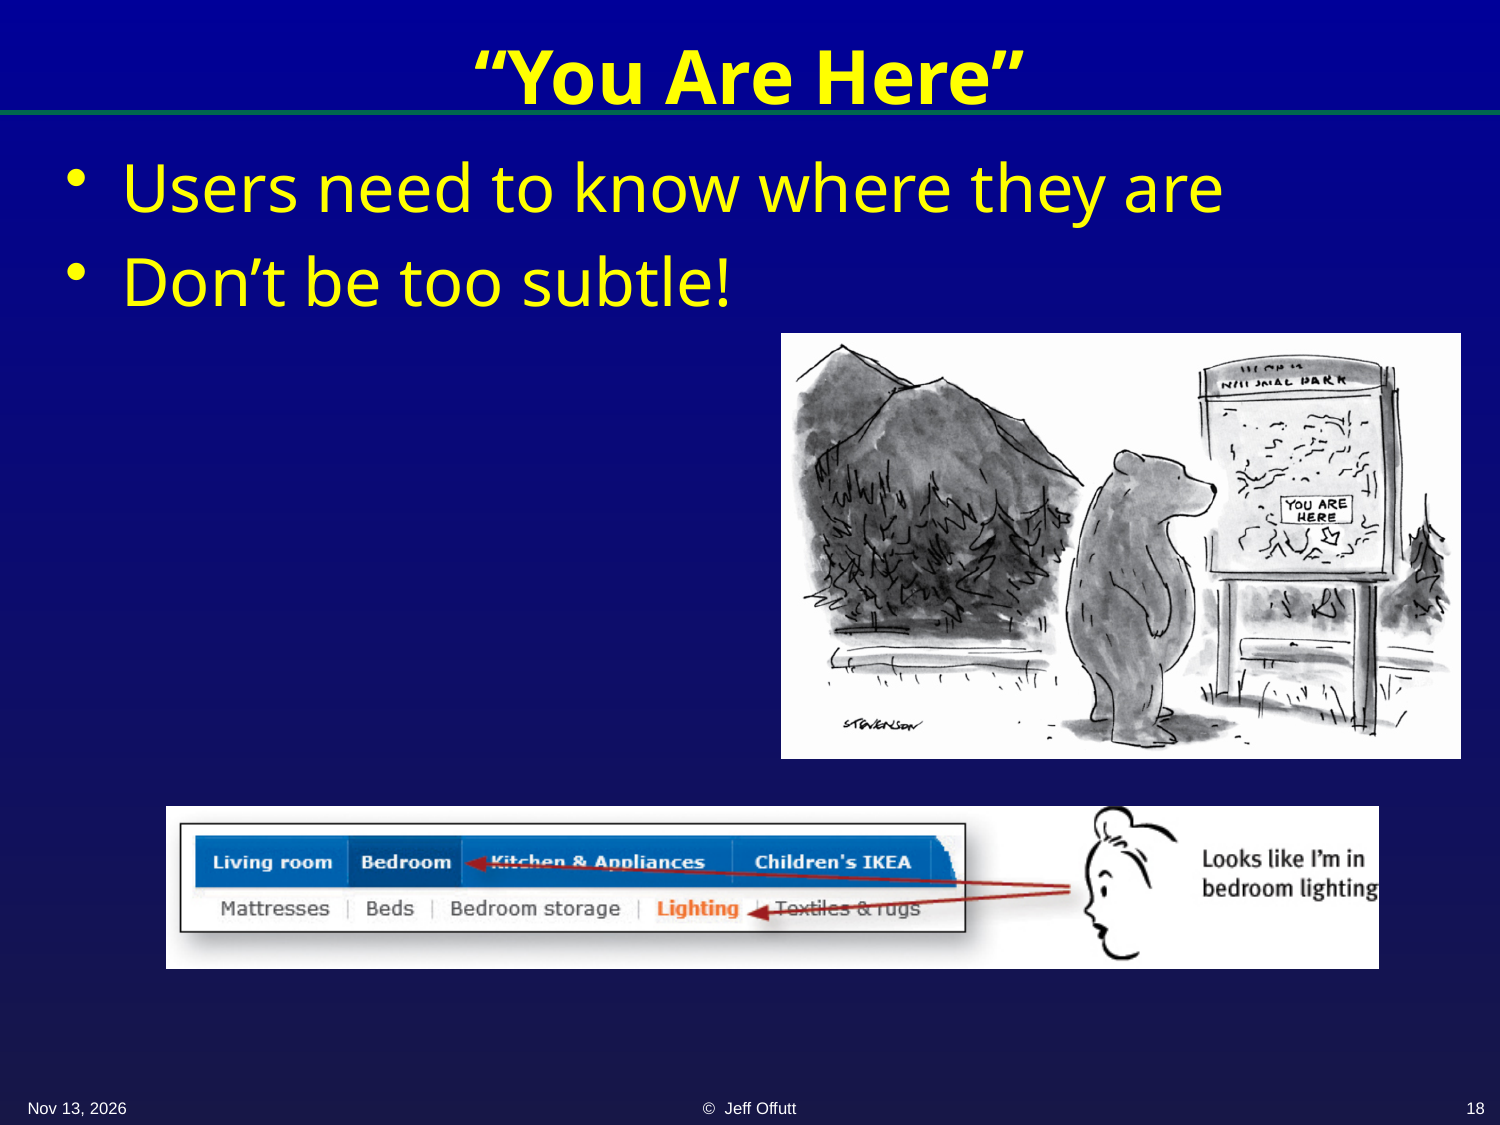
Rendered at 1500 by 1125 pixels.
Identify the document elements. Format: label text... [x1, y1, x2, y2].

footer © Jeff Offutt [512, 1074, 988, 1125]
list Users need to know where they are Don’t be too subtle! [49, 138, 1500, 1077]
slide_number 18 [1187, 1074, 1500, 1125]
picture [780, 333, 1461, 759]
picture [165, 805, 1379, 969]
slide_number 6-Apr-21 [12, 1074, 326, 1125]
title “You Are Here” [12, 12, 1488, 138]
